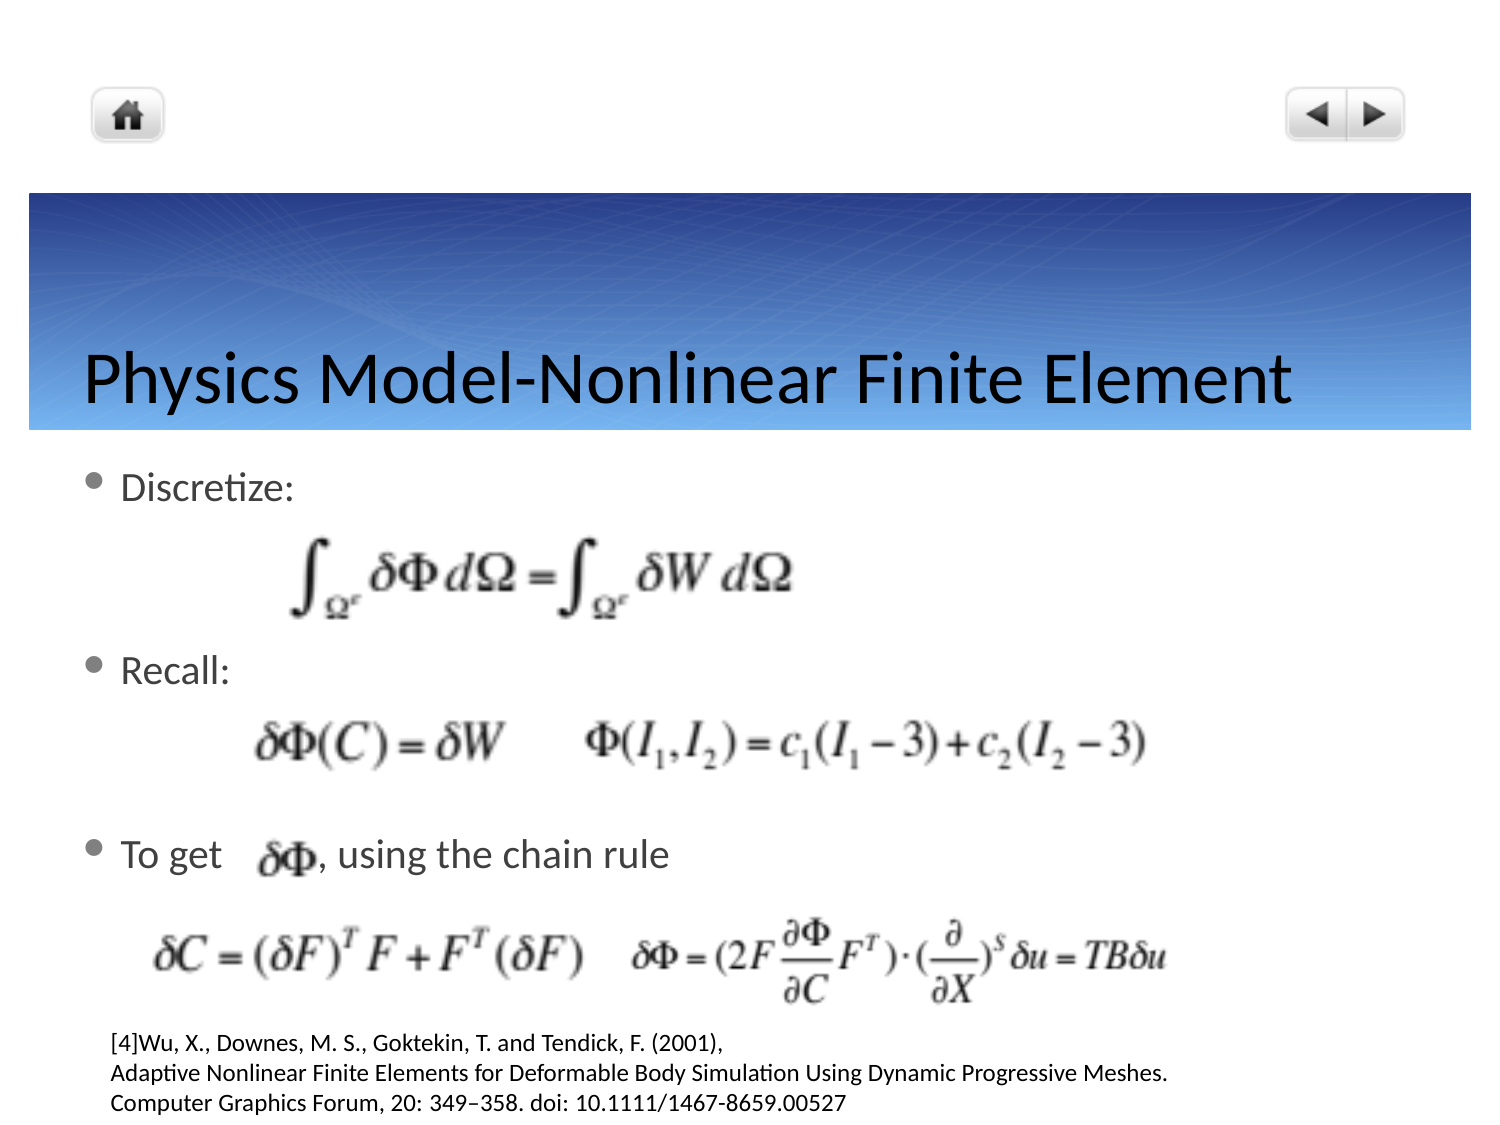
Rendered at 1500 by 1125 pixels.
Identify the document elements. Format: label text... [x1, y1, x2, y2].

list Discretize: Recall: To get , using the chain rule [68, 452, 1432, 1025]
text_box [251, 829, 321, 884]
picture [29, 193, 1471, 430]
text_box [249, 711, 514, 780]
title Physics Model-Nonlinear Finite Element [68, 238, 1432, 427]
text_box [626, 905, 1169, 1007]
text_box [147, 916, 586, 989]
picture [1283, 86, 1408, 144]
text_box [4]Wu, X., Downes, M. S., Goktekin, T. and Tendick, F. (2001), Adaptive Nonlinear Finite Elements for Deformable Body Simulation Using Dynamic Progressive Meshes. Computer Graphics Forum, 20: 349–358. doi: 10.1111/1467-8659.00527 [95, 1018, 1192, 1124]
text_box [284, 525, 799, 631]
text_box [579, 711, 1149, 775]
picture [90, 86, 166, 144]
